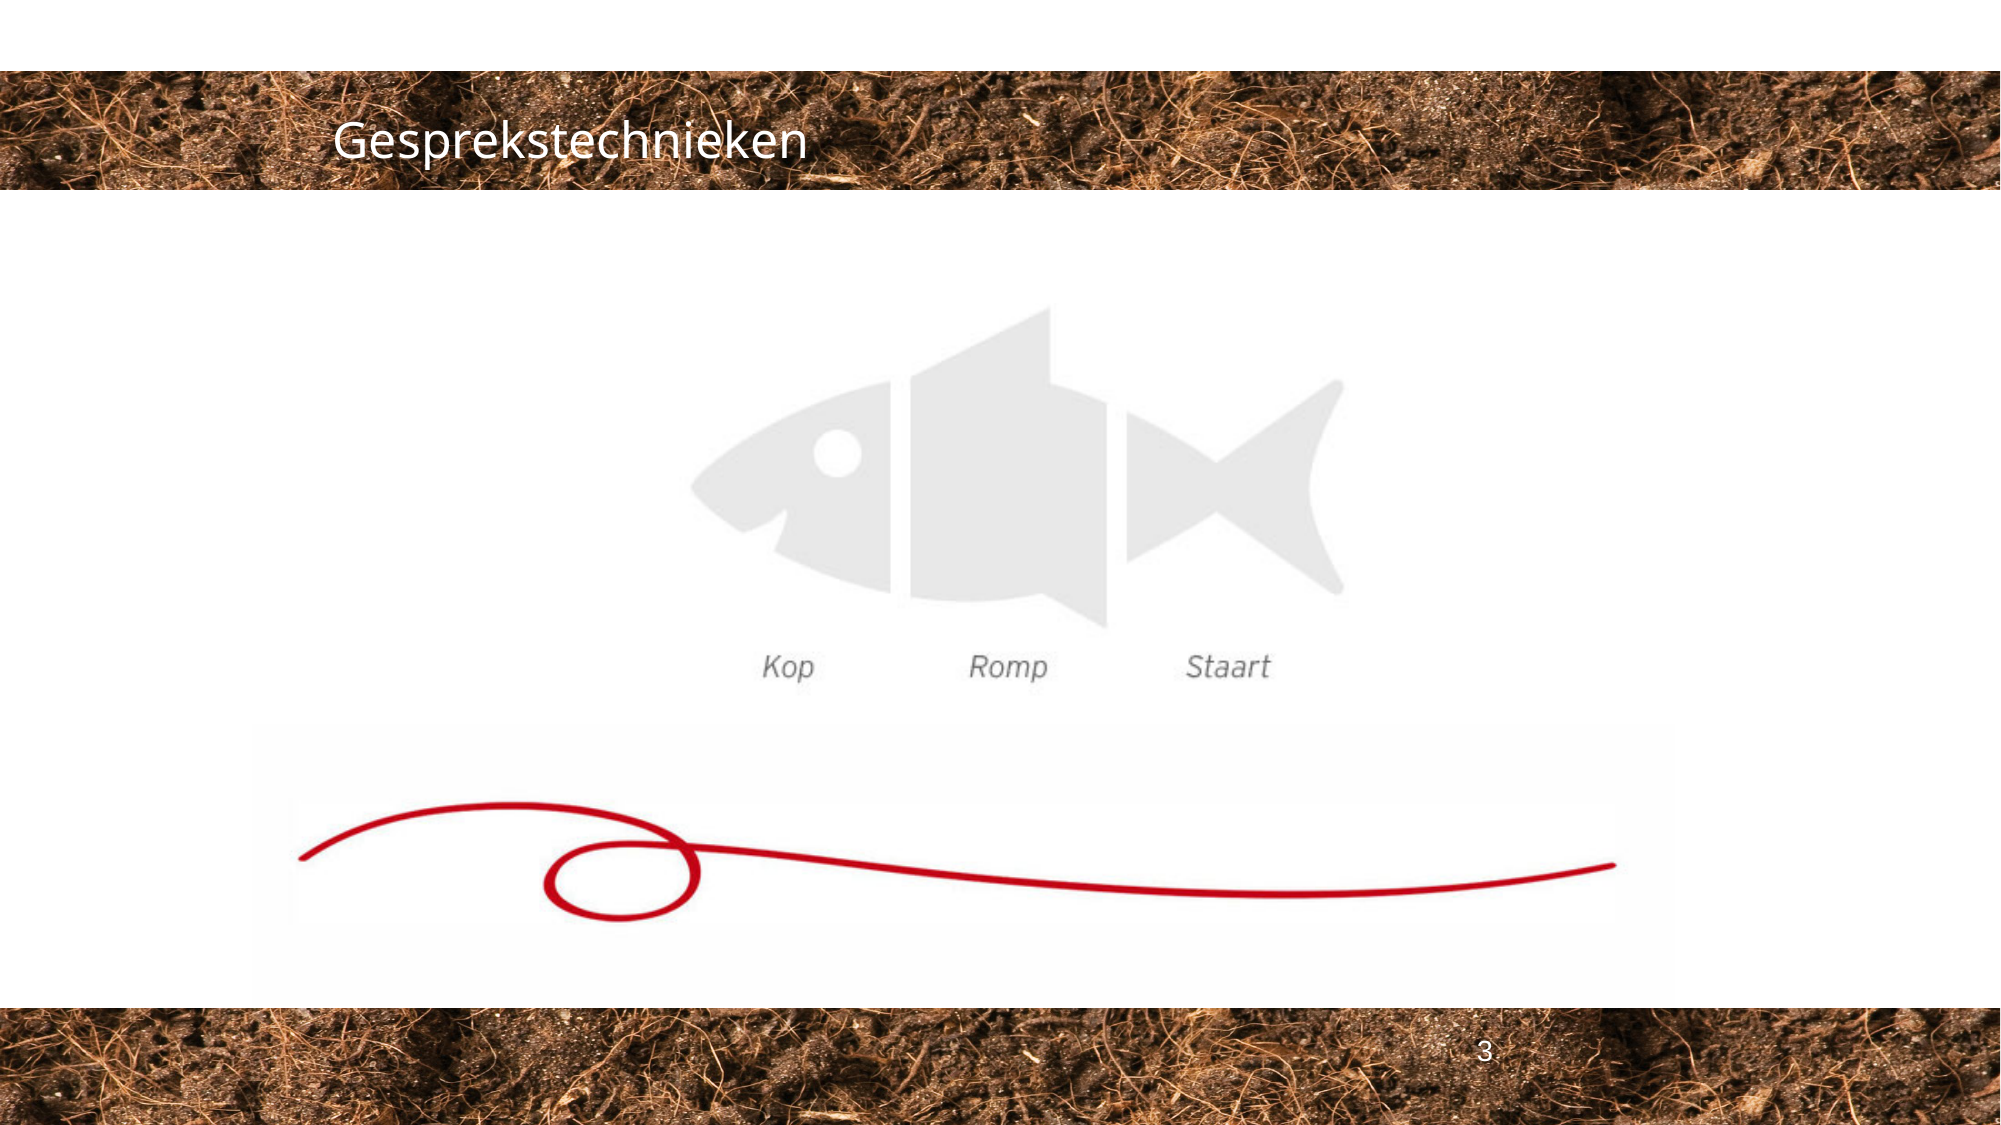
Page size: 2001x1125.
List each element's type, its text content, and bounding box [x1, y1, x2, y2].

picture [0, 71, 2001, 190]
picture [651, 303, 1349, 703]
slide_number 3 [1432, 1023, 1502, 1076]
picture [252, 724, 1675, 1007]
picture [0, 1008, 2001, 1125]
text_box Gesprekstechnieken [324, 101, 1675, 177]
